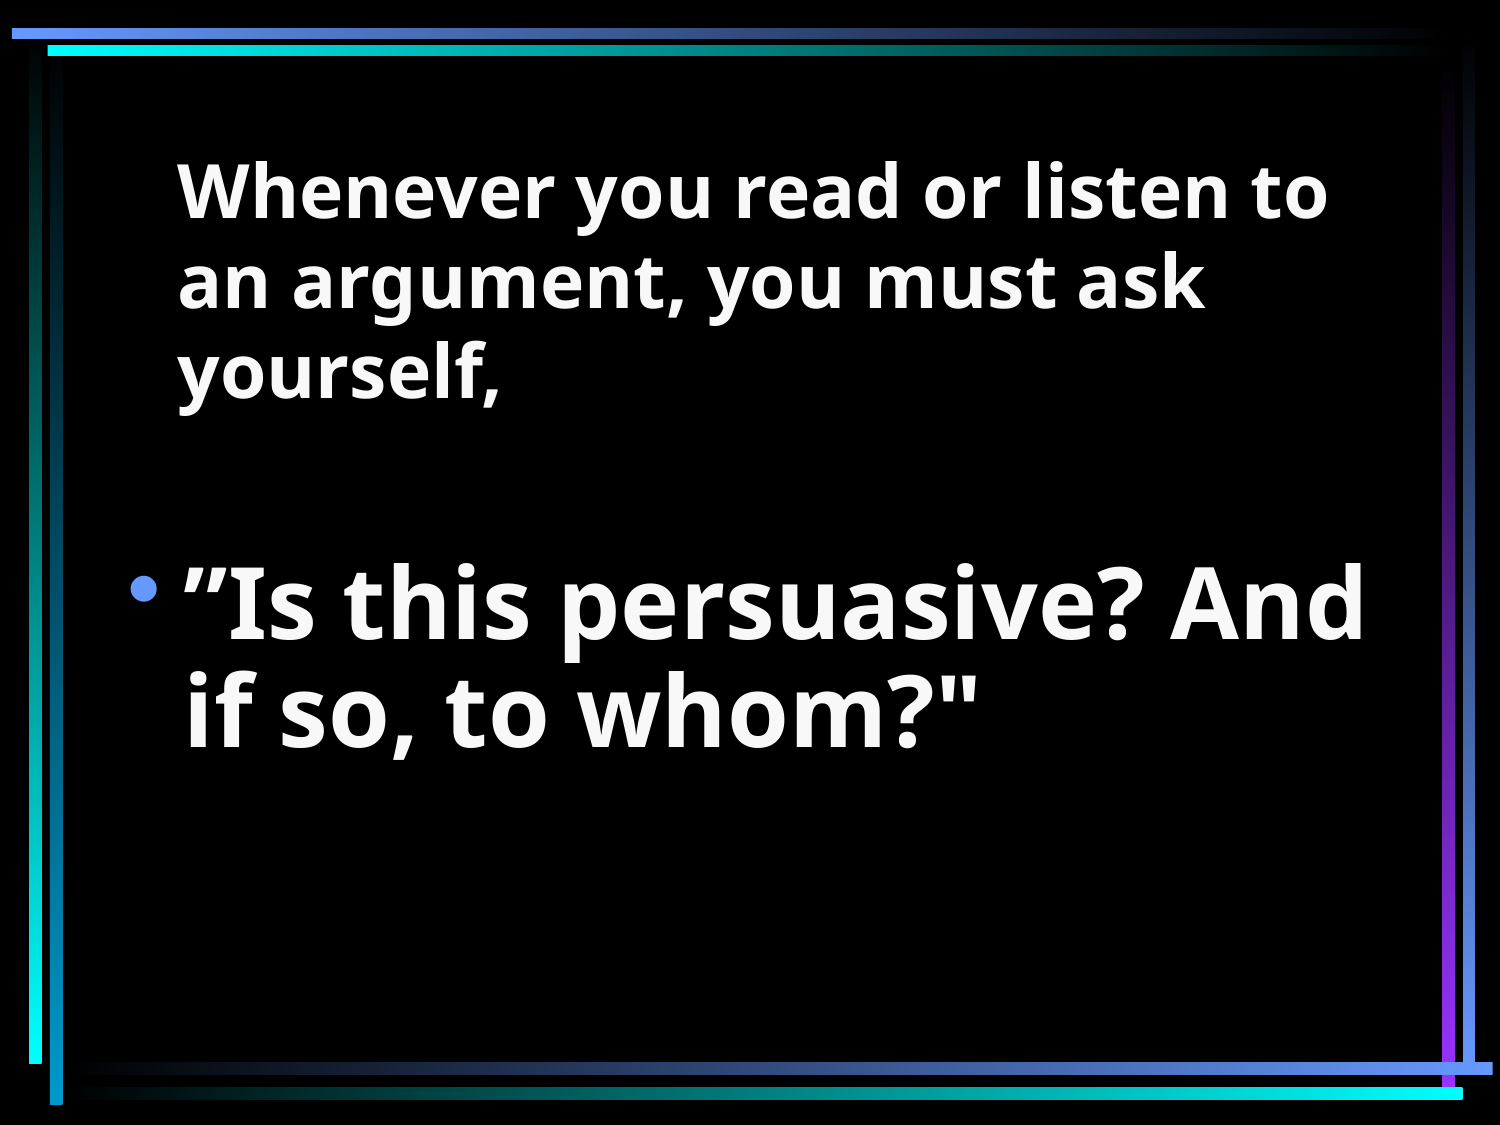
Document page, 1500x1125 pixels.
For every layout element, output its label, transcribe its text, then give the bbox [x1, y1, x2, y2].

title Whenever you read or listen to an argument, you must ask yourself, [162, 45, 1425, 488]
list ”Is this persuasive? And if so, to whom?" [112, 545, 1388, 888]
